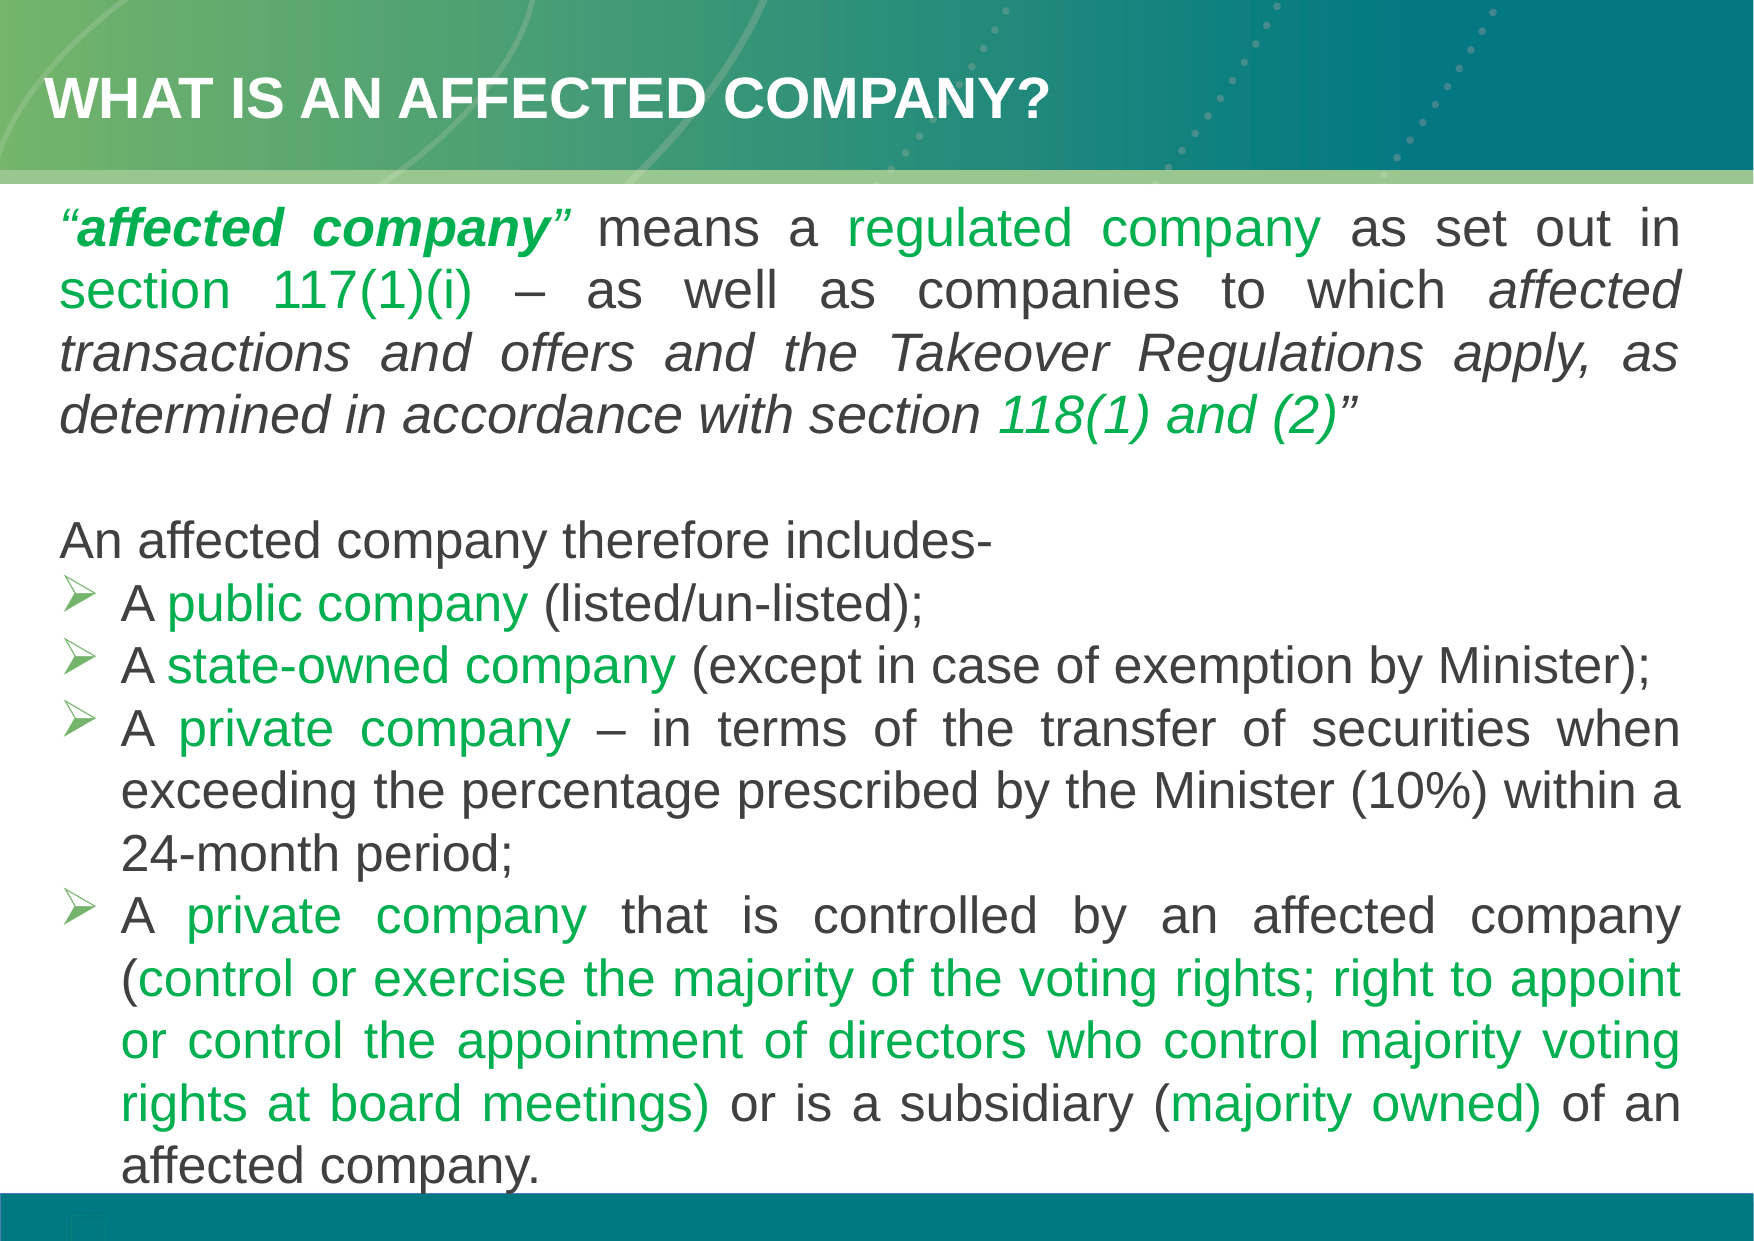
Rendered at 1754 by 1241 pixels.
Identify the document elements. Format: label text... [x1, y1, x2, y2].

title WHAT IS AN AFFECTED COMPANY? [27, 32, 1642, 159]
picture [0, 0, 1754, 1193]
list “affected company” means a regulated company as set out in section 117(1)(i) – as well as companies to which affected transactions and offers and the Takeover Regulations apply, as determined in accordance with section 118(1) and (2)” An affected company therefore includes- A public company (listed/un-listed); A state-owned company (except in case of exemption by Minister); A private company – in terms of the transfer of securities when exceeding the percentage prescribed by the Minister (10%) within a 24-month period; A private company that is controlled by an affected company (control or exercise the majority of the voting rights; right to appoint or control the appointment of directors who control majority voting rights at board meetings) or is a subsidiary (majority owned) of an affected company. [43, 186, 1699, 1241]
